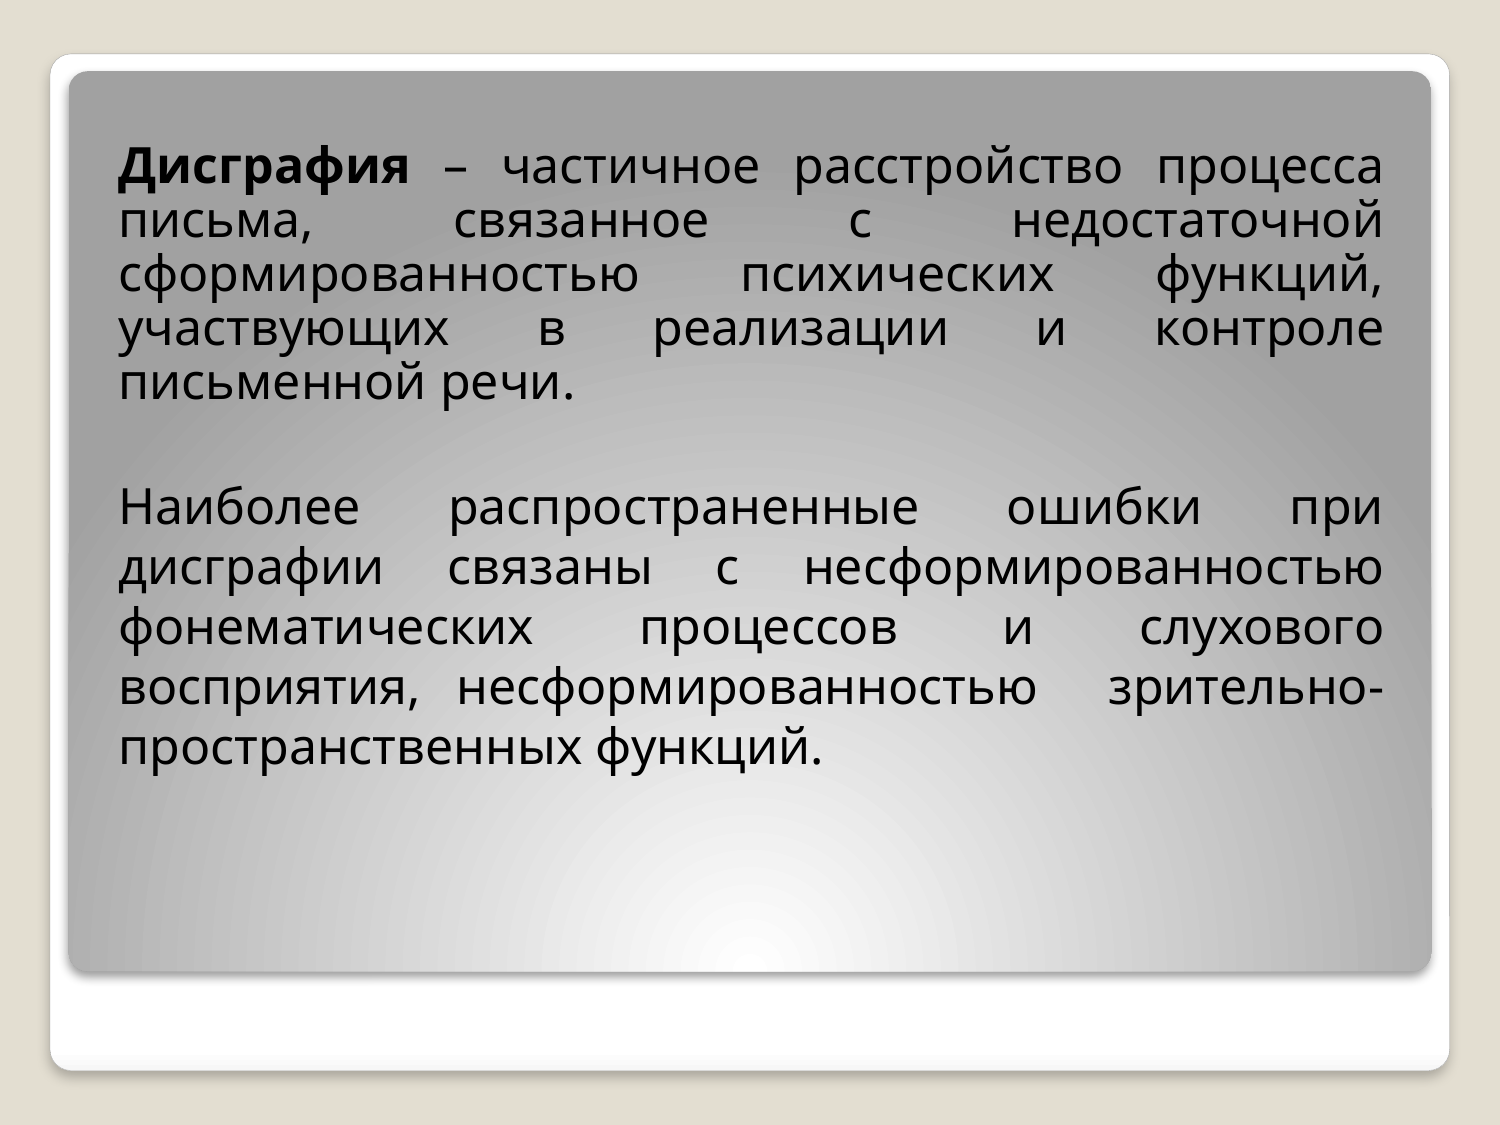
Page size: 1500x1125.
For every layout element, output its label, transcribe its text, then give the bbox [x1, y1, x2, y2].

list Дисграфия – частичное расстройство процесса письма, связанное с недостаточной сформированностью психических функций, участвующих в реализации и контроле письменной речи. Наиболее распространенные ошибки при дисграфии связаны с несформированностью фонематических процессов и слухового восприятия, несформированностью зрительно-пространственных функций. [88, 125, 1400, 936]
